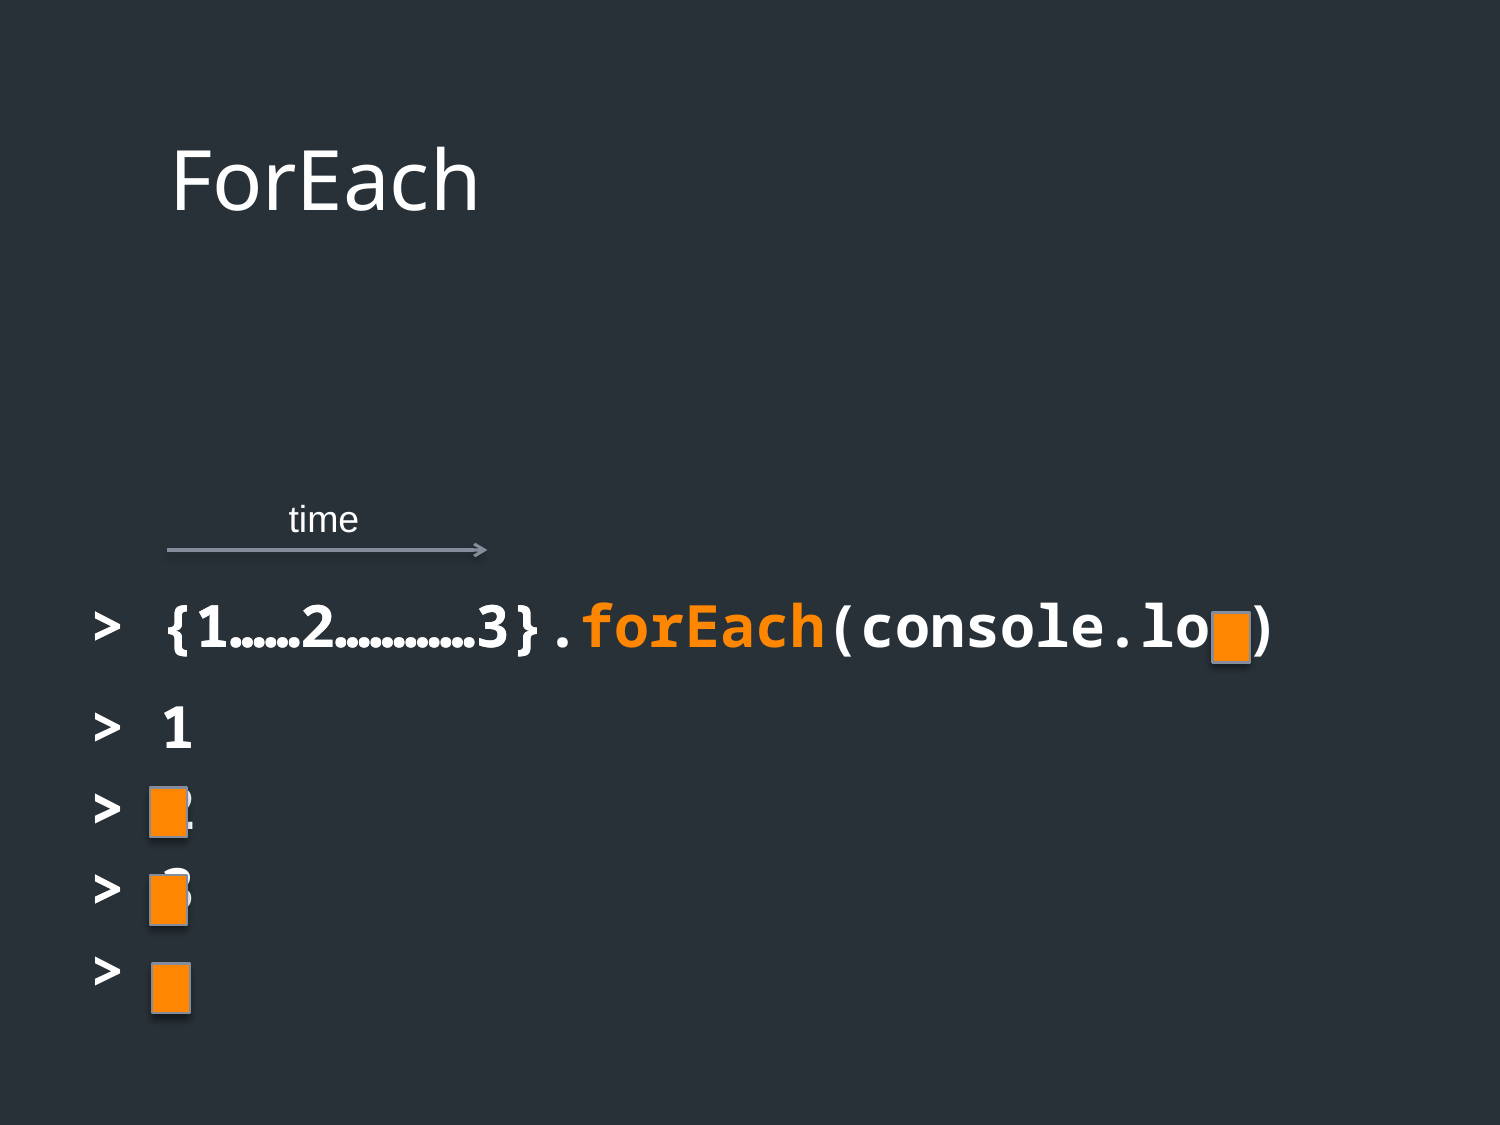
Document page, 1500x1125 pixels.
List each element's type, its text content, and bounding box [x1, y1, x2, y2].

title ForEach [154, 45, 1355, 236]
text_box > {1……2…………3} [75, 262, 1500, 1005]
text_box [151, 1005, 191, 1014]
